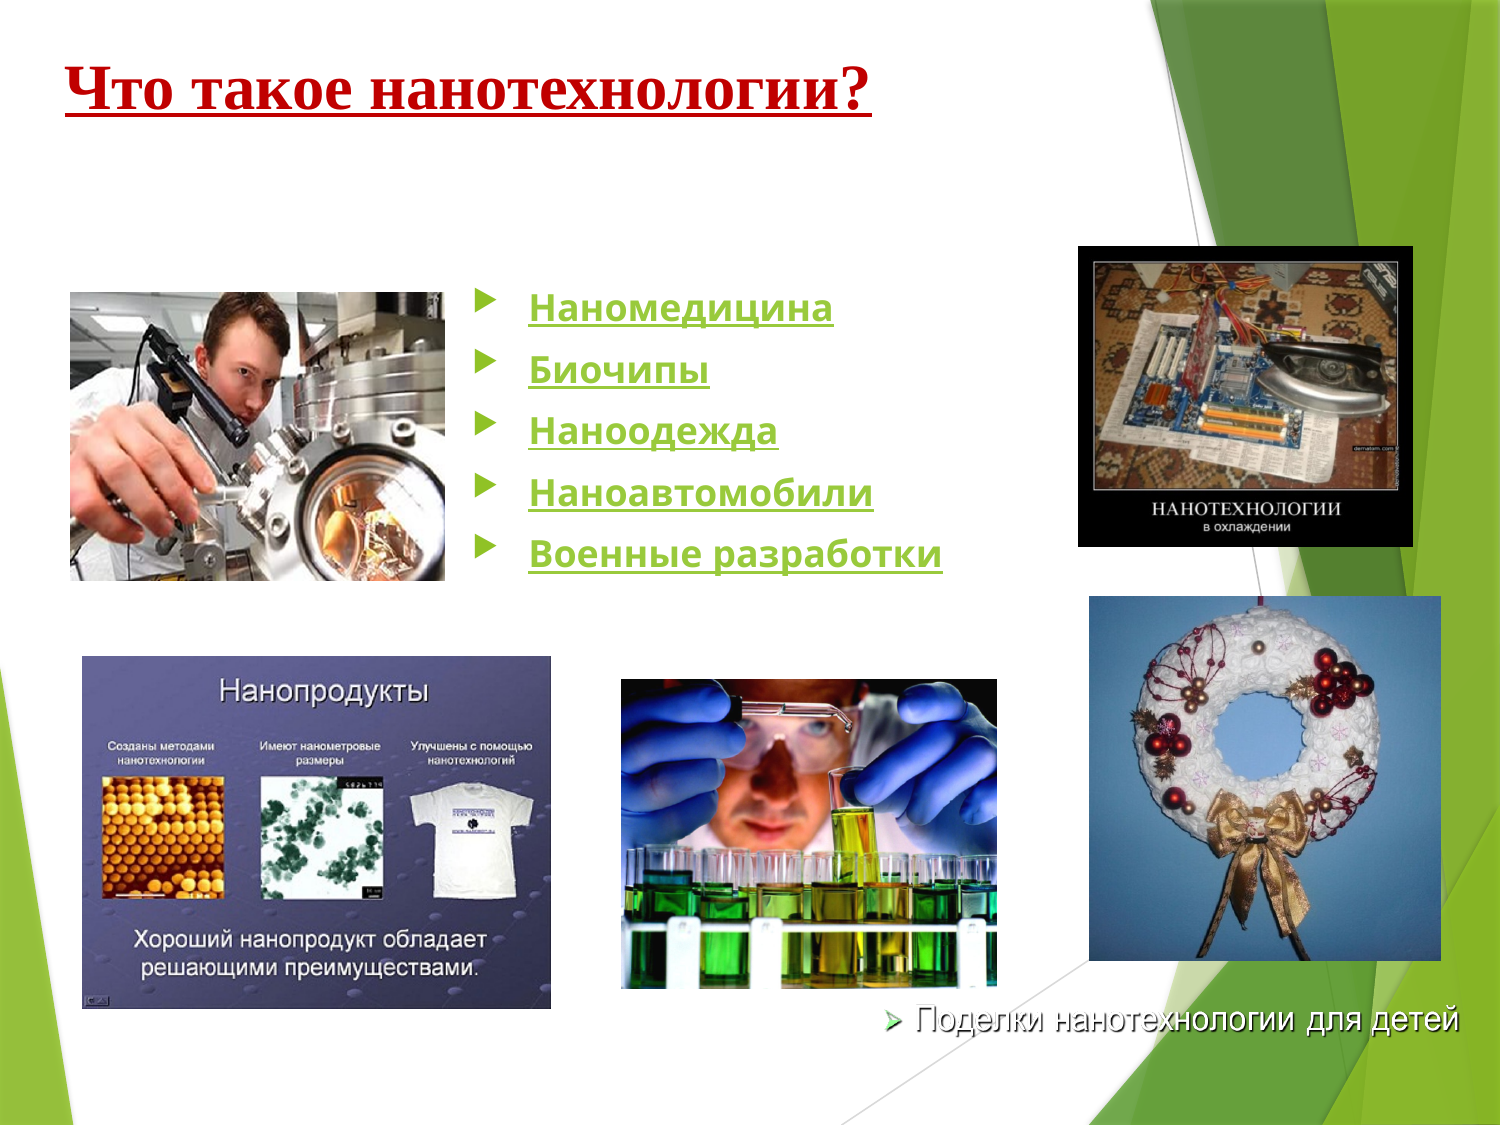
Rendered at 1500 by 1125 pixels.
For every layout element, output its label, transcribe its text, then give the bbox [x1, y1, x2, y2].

title Что такое нанотехнологии? [49, 37, 1450, 223]
picture [1089, 595, 1442, 962]
picture [620, 679, 1482, 1063]
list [81, 655, 552, 1010]
picture [69, 292, 446, 582]
list Наномедицина Биочипы Наноодежда Наноавтомобили Военные разработки [457, 281, 1073, 673]
picture [1077, 245, 1414, 547]
